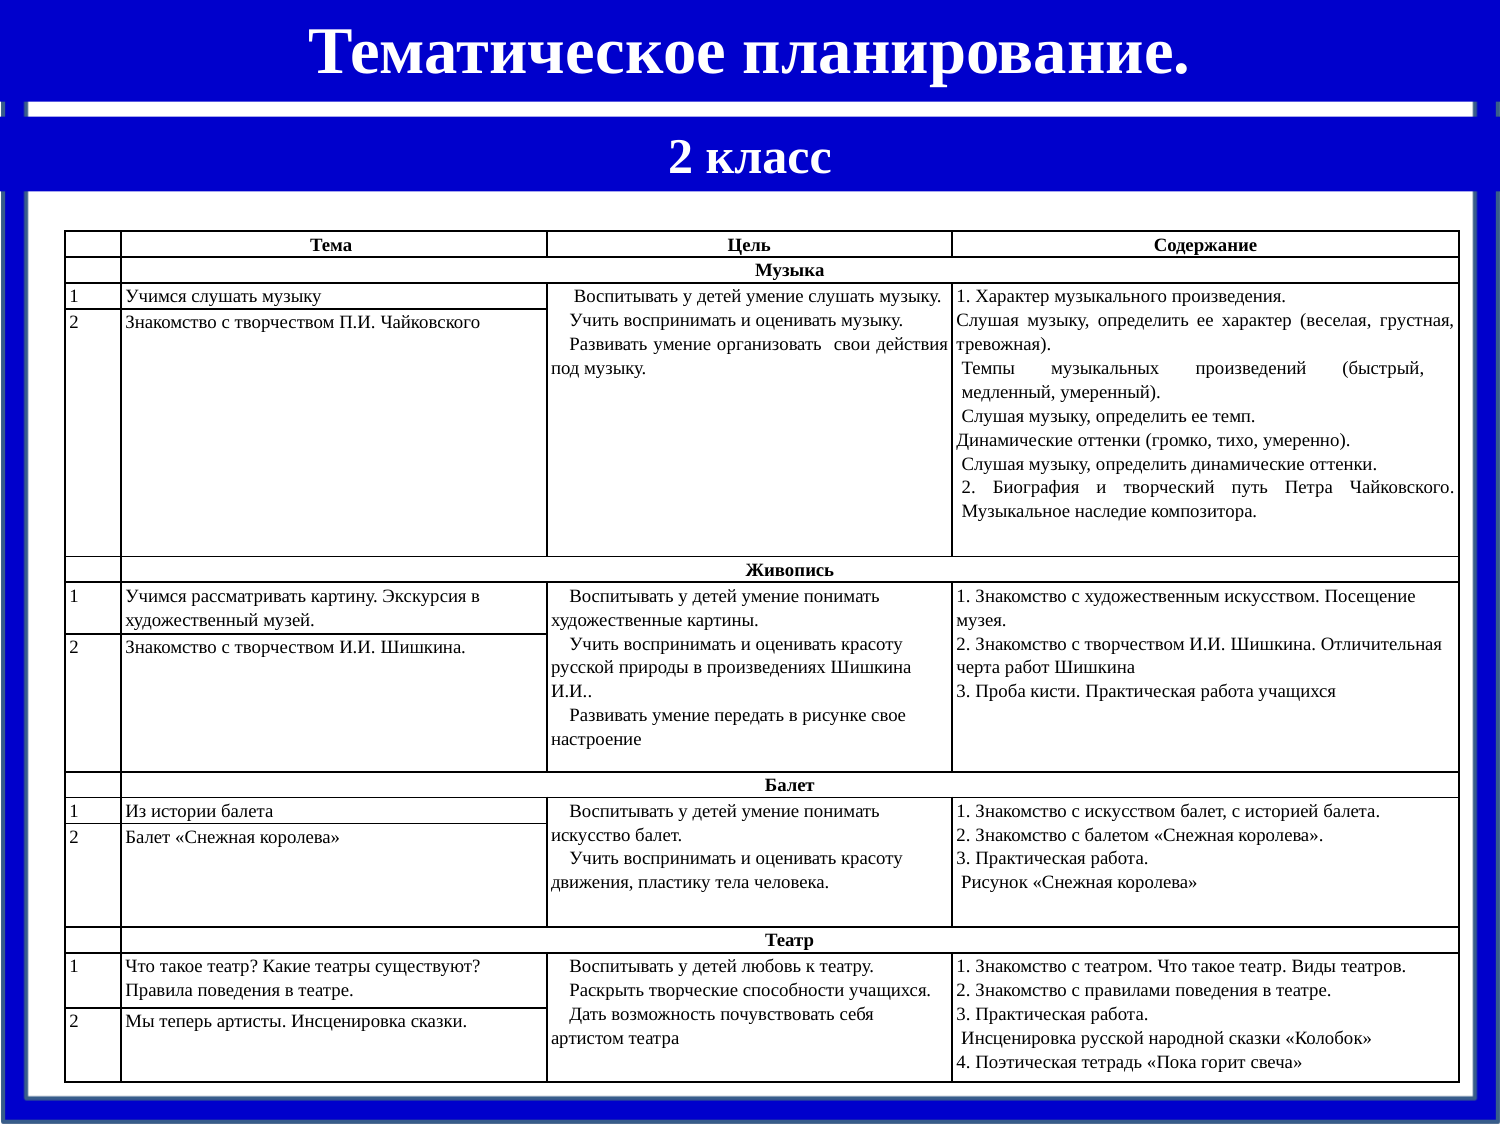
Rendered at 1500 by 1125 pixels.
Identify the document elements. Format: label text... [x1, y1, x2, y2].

table_cell [66, 557, 120, 581]
text_box 2 класс [0, 116, 1500, 192]
table_cell Воспитывать у детей любовь к театру. Раскрыть творческие способности учащихся. Дать возможность почувствовать себя артистом театра [548, 954, 951, 1081]
table_cell Что такое театр? Какие театры существуют? Правила поведения в театре. [122, 954, 546, 1007]
table_cell Мы теперь артисты. Инсценировка сказки. [122, 1009, 546, 1081]
table_cell Воспитывать у детей умение понимать искусство балет. Учить воспринимать и оценивать красоту движения, пластику тела человека. [548, 798, 951, 926]
table_cell 1 [66, 284, 120, 308]
table_cell 2 [66, 824, 120, 926]
table_cell 1 [66, 583, 120, 633]
table_cell Знакомство с творчеством П.И. Чайковского [122, 310, 546, 556]
table_cell Балет [122, 773, 1458, 797]
table_cell Из истории балета [122, 798, 546, 823]
table_cell Воспитывать у детей умение слушать музыку. Учить воспринимать и оценивать музыку. Развивать умение организовать свои действия под музыку. [548, 284, 951, 556]
table_cell 1. Характер музыкального произведения. Слушая музыку, определить ее характер (веселая, грустная, тревожная). Темпы музыкальных произведений (быстрый, медленный, умеренный). Слушая музыку, определить ее темп. Динамические оттенки (громко, тихо, умеренно). Слушая музыку, определить динамические оттенки. 2. Биография и творческий путь Петра Чайковского. Музыкальное наследие композитора. [953, 284, 1458, 556]
table_cell Музыка [122, 258, 1458, 282]
table_header Тема [122, 232, 546, 256]
table_header [66, 232, 120, 256]
table_cell 2 [66, 310, 120, 556]
table_header Содержание [953, 232, 1458, 256]
table_cell 2 [66, 635, 120, 771]
table_cell Учимся рассматривать картину. Экскурсия в художественный музей. [122, 583, 546, 633]
table_cell [66, 258, 120, 282]
picture [0, 102, 1500, 116]
table_header Цель [548, 232, 951, 256]
table_cell Воспитывать у детей умение понимать художественные картины. Учить воспринимать и оценивать красоту русской природы в произведениях Шишкина И.И.. Развивать умение передать в рисунке свое настроение [548, 583, 951, 771]
table_cell Учимся слушать музыку [122, 284, 546, 308]
table_cell 1. Знакомство с театром. Что такое театр. Виды театров. 2. Знакомство с правилами поведения в театре. 3. Практическая работа. Инсценировка русской народной сказки «Колобок» 4. Поэтическая тетрадь «Пока горит свеча» [953, 954, 1458, 1081]
table_cell [66, 773, 120, 797]
table_cell Театр [122, 928, 1458, 952]
table_cell [66, 928, 120, 952]
table_cell 1 [66, 954, 120, 1007]
table_cell 2 [66, 1009, 120, 1081]
table_cell Знакомство с творчеством И.И. Шишкина. [122, 635, 546, 771]
text_box Тематическое планирование. [0, 0, 1500, 102]
table_cell Живопись [122, 557, 1458, 581]
picture [0, 192, 1500, 1125]
table_cell 1. Знакомство с художественным искусством. Посещение музея. 2. Знакомство с творчеством И.И. Шишкина. Отличительная черта работ Шишкина 3. Проба кисти. Практическая работа учащихся [953, 583, 1458, 771]
table_cell Балет «Снежная королева» [122, 824, 546, 926]
table_cell 1 [66, 798, 120, 823]
table_cell 1. Знакомство с искусством балет, с историей балета. 2. Знакомство с балетом «Снежная королева». 3. Практическая работа. Рисунок «Снежная королева» [953, 798, 1458, 926]
